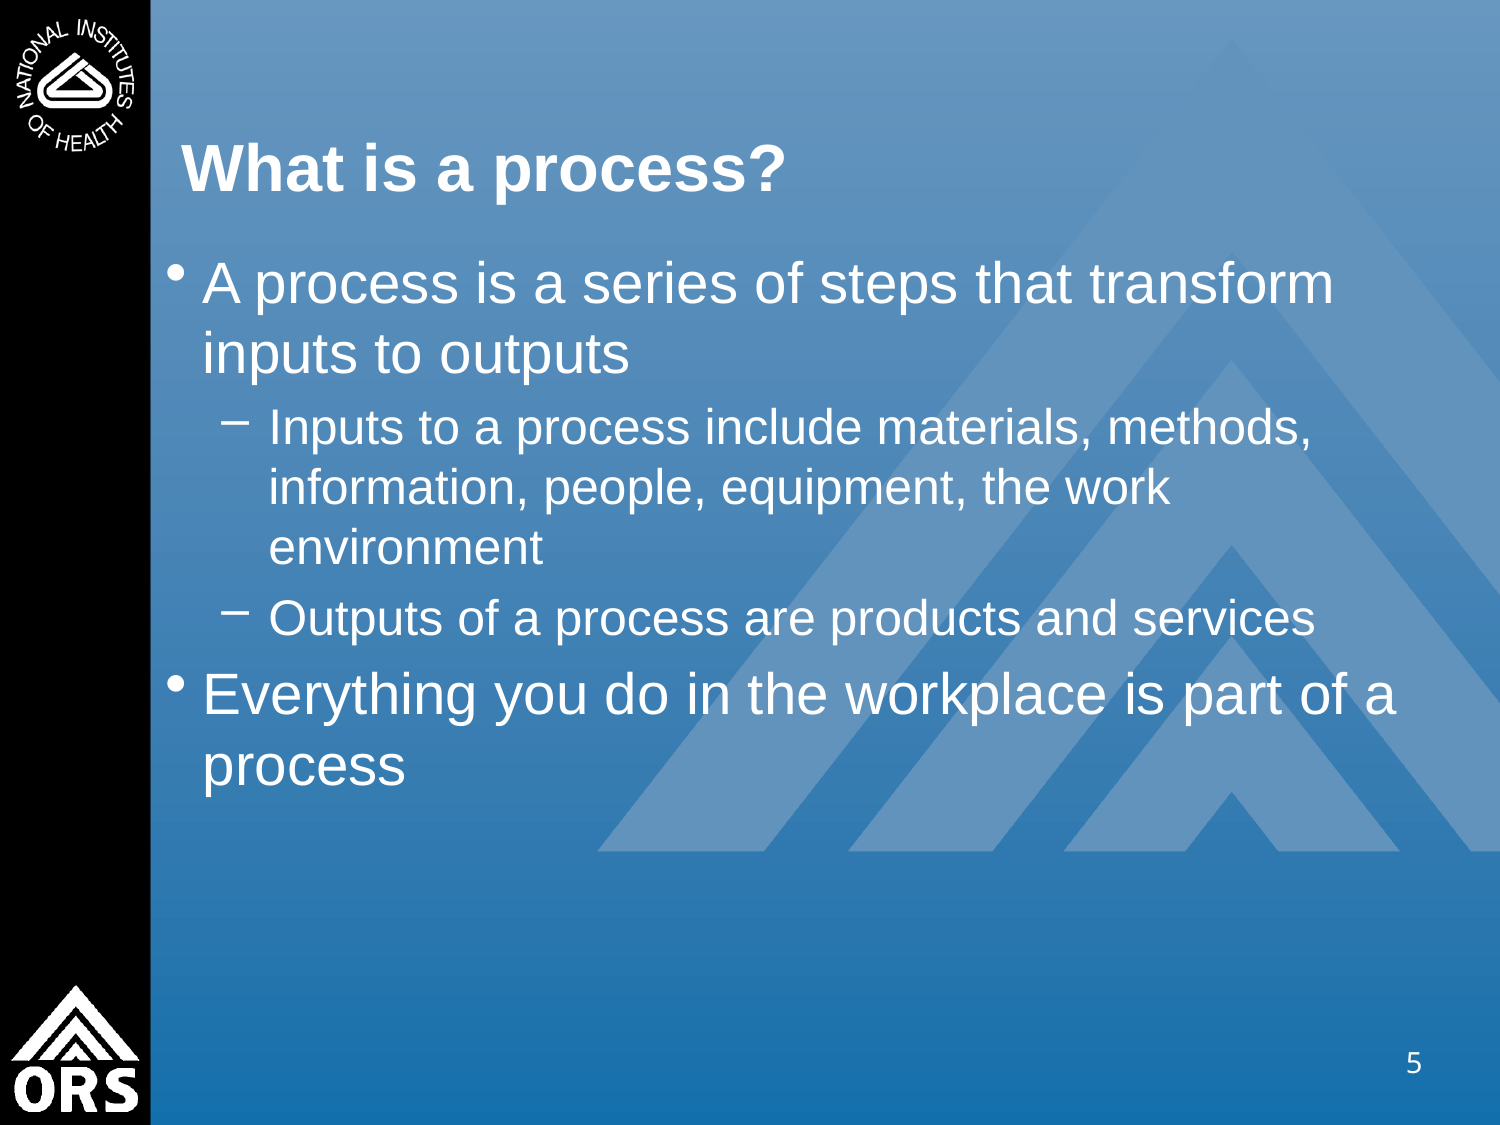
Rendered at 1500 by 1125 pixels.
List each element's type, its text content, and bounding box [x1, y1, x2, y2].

slide_number 5 [1124, 1036, 1438, 1112]
picture [0, 0, 1500, 1125]
list A process is a series of steps that transform inputs to outputs Inputs to a process include materials, methods, information, people, equipment, the work environment Outputs of a process are products and services Everything you do in the workplace is part of a process [150, 237, 1425, 1000]
title What is a process? [166, 24, 1442, 213]
